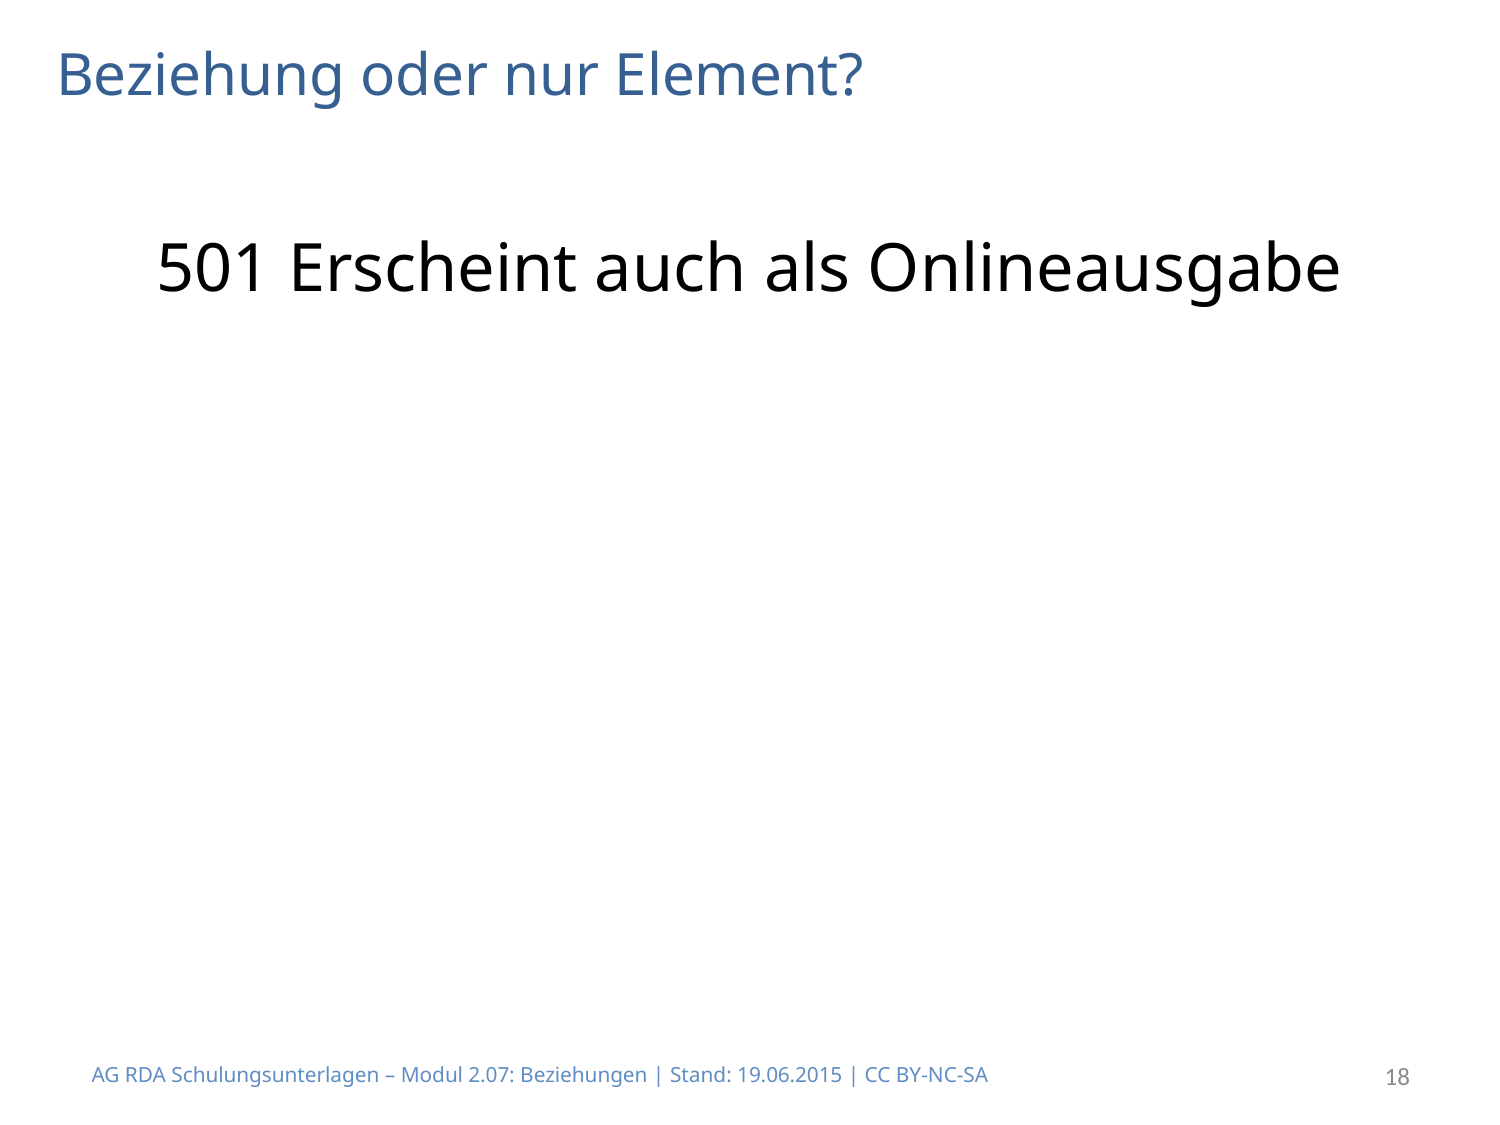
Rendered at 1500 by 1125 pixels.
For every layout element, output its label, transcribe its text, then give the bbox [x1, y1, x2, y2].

slide_number 18 [1187, 1045, 1425, 1106]
list 501 Erscheint auch als Onlineausgabe [41, 137, 1459, 1035]
title Beziehung oder nur Element? [41, 30, 1459, 114]
footer AG RDA Schulungsunterlagen – Modul 2.07: Beziehungen | Stand: 19.06.2015 | CC BY-NC-SA [76, 1045, 1081, 1106]
